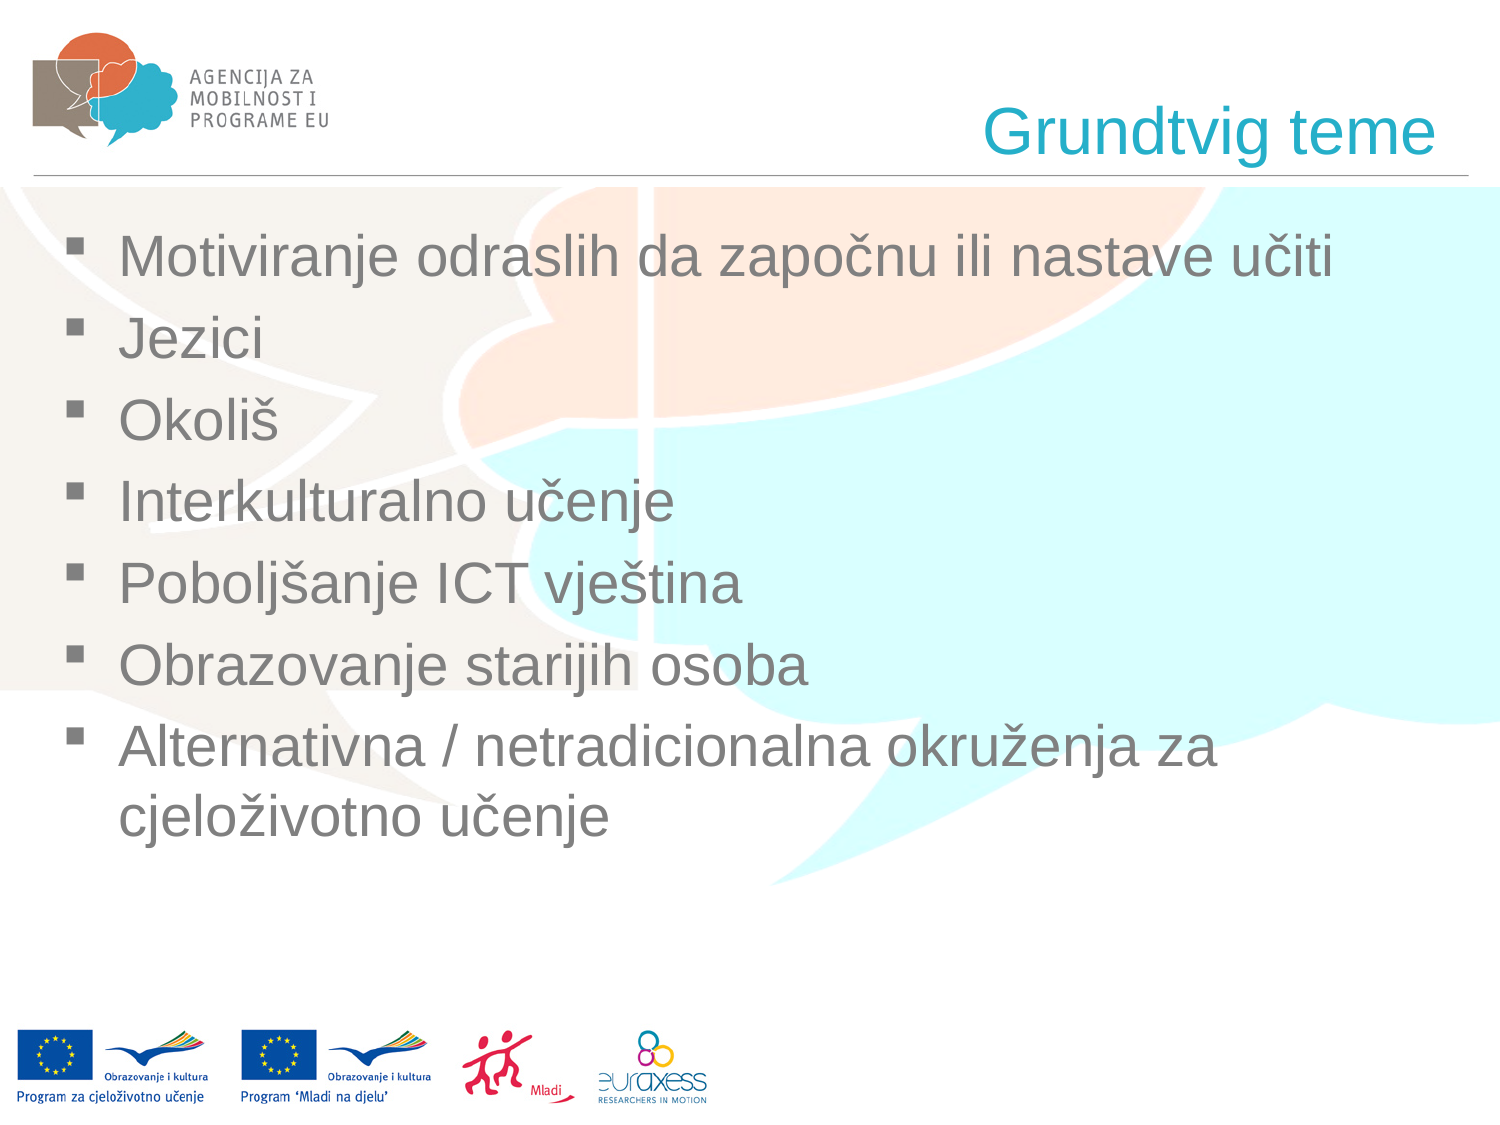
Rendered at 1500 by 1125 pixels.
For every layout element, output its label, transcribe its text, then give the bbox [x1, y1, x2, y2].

title Grundtvig teme [74, 44, 1454, 212]
picture [31, 30, 1469, 182]
list Motiviranje odraslih da započnu ili nastave učiti Jezici Okoliš Interkulturalno učenje Poboljšanje ICT vještina Obrazovanje starijih osoba Alternativna / netradicionalna okruženja za cjeloživotno učenje [46, 210, 1398, 954]
picture [17, 1023, 713, 1104]
